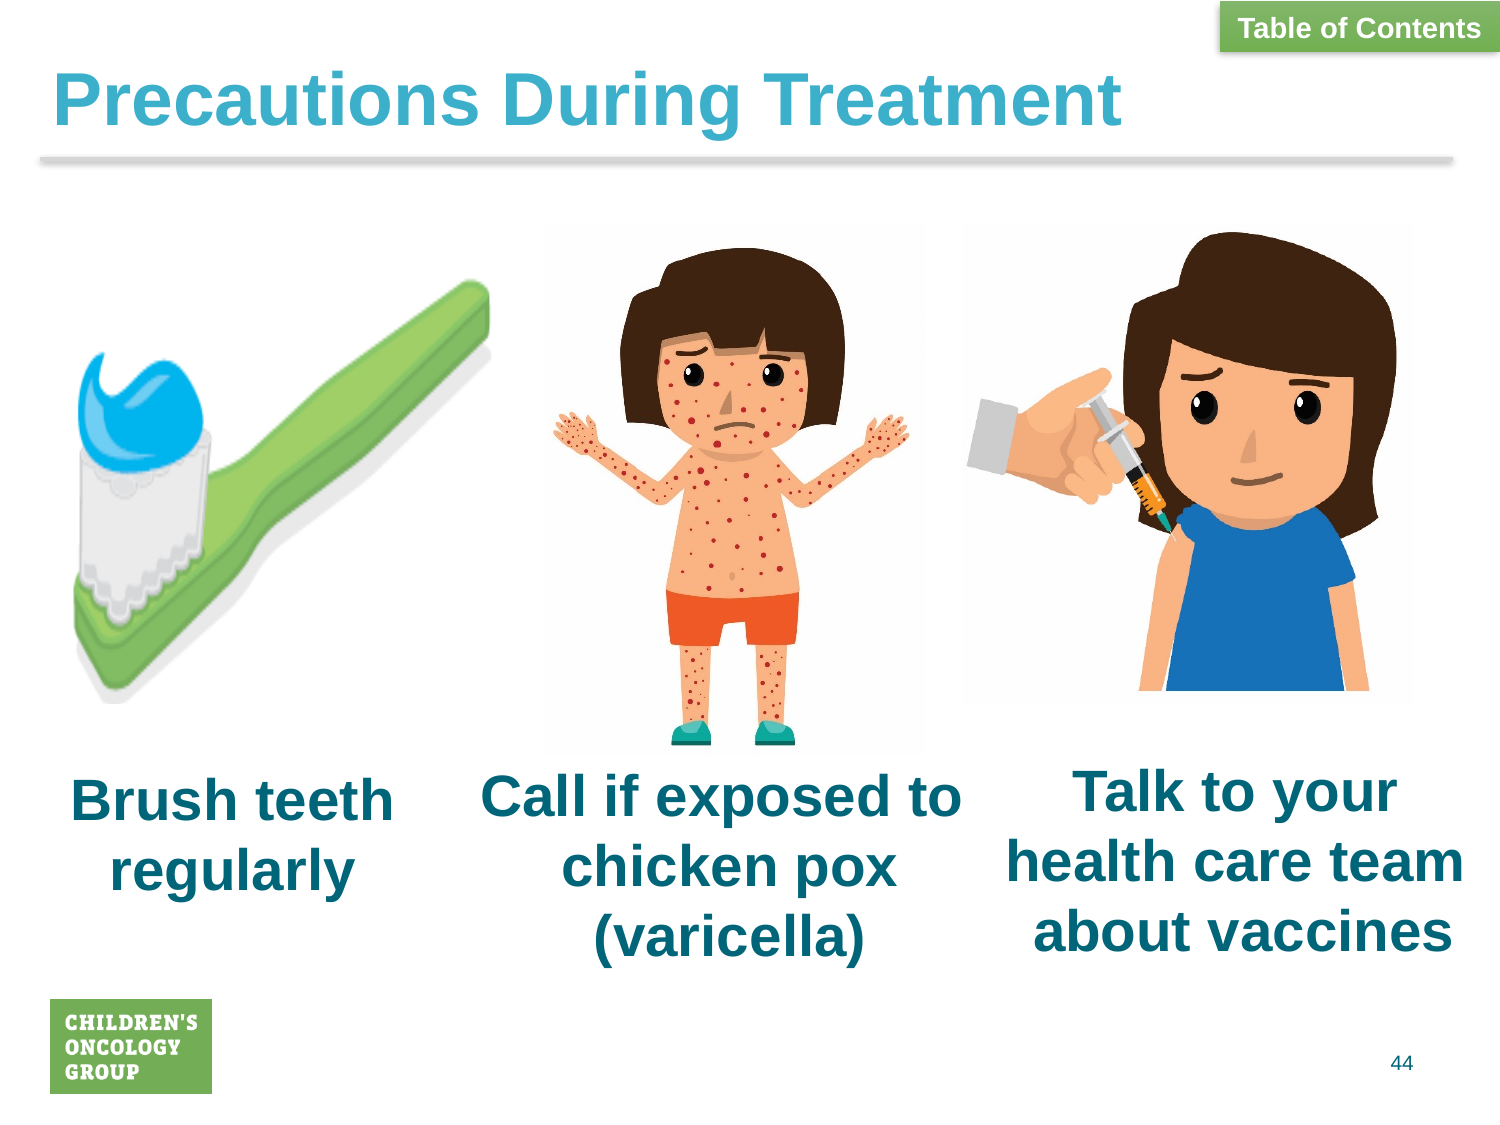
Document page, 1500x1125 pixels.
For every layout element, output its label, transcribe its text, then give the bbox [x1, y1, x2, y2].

text_box Brush teeth regularly [55, 755, 410, 910]
text_box Table of Contents [1220, 1, 1500, 52]
picture [962, 223, 1414, 704]
text_box Call if exposed to chicken pox (varicella) [465, 751, 995, 976]
text_box Precautions During Treatment [37, 53, 1444, 149]
picture [60, 278, 510, 704]
picture [50, 999, 212, 1094]
text_box Talk to your health care team about vaccines [990, 745, 1498, 971]
picture [545, 223, 926, 756]
